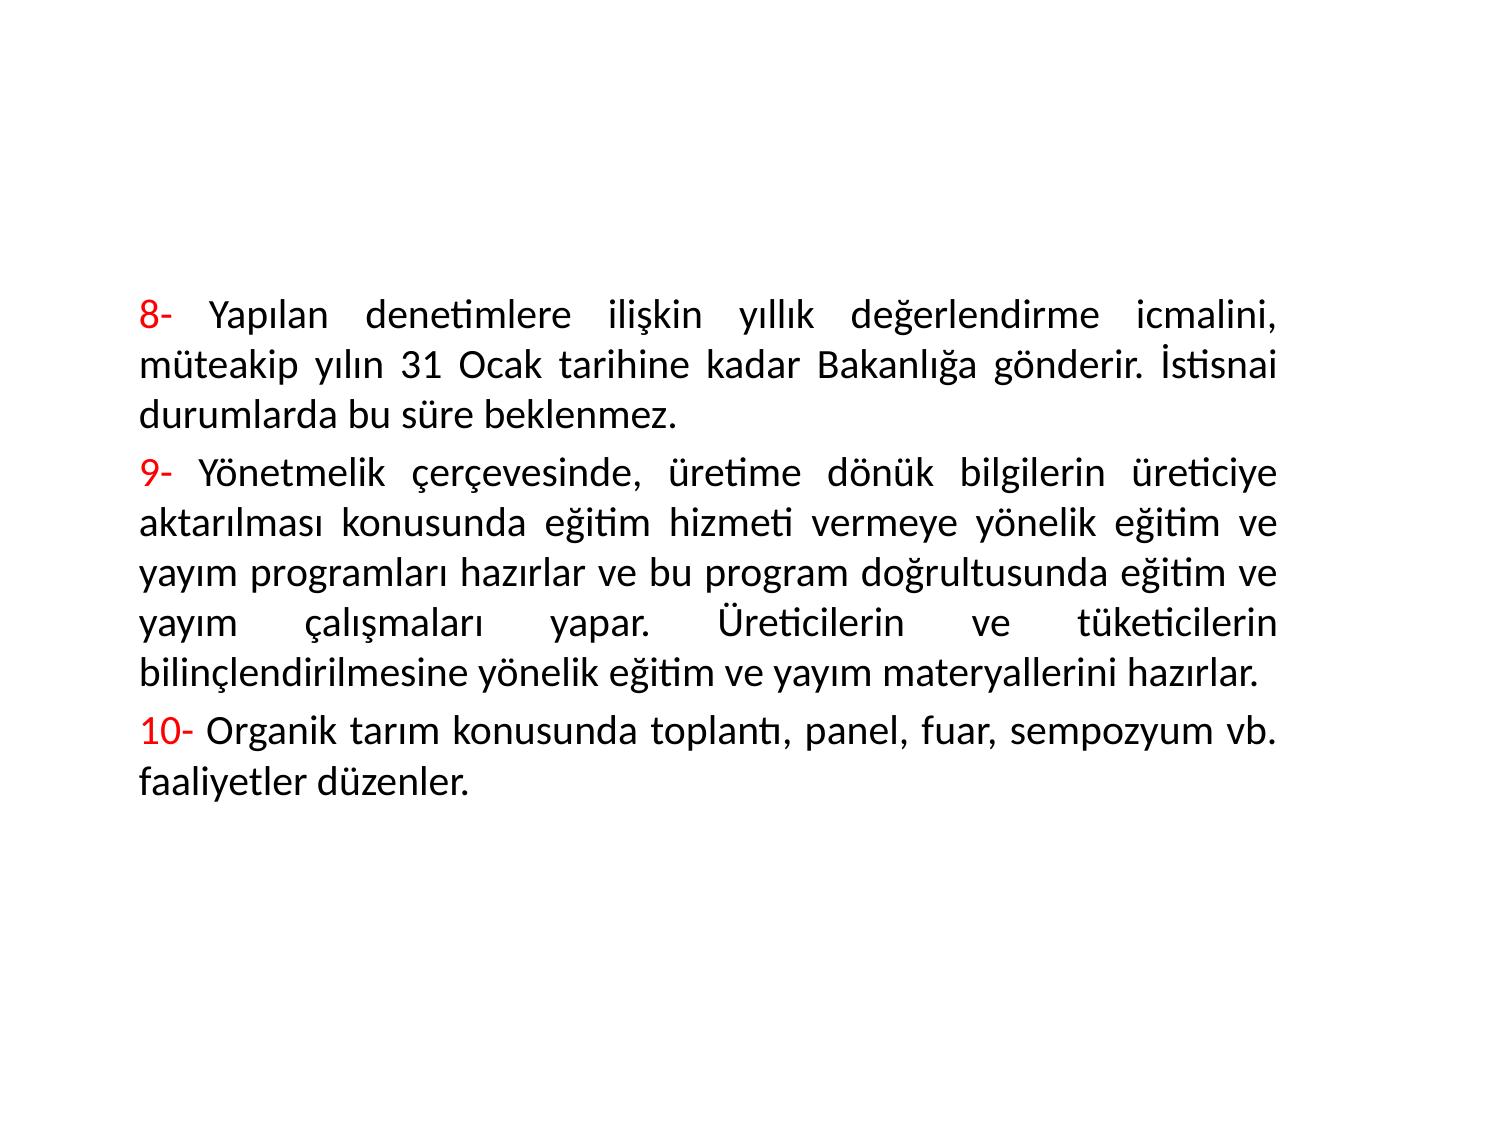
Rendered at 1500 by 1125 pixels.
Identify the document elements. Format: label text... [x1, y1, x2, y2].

text_box 8- Yapılan denetimlere ilişkin yıllık değerlendirme icmalini, müteakip yılın 31 Ocak tarihine kadar Bakanlığa gönderir. İstisnai durumlarda bu süre beklenmez. 9- Yönetmelik çerçevesinde, üretime dönük bilgilerin üreticiye aktarılması konusunda eğitim hizmeti vermeye yönelik eğitim ve yayım programları hazırlar ve bu program doğrultusunda eğitim ve yayım çalışmaları yapar. Üreticilerin ve tüketicilerin bilinçlendirilmesine yönelik eğitim ve yayım materyallerini hazırlar. 10- Organik tarım konusunda toplantı, panel, fuar, sempozyum vb. faaliyetler düzenler. [123, 278, 1294, 929]
